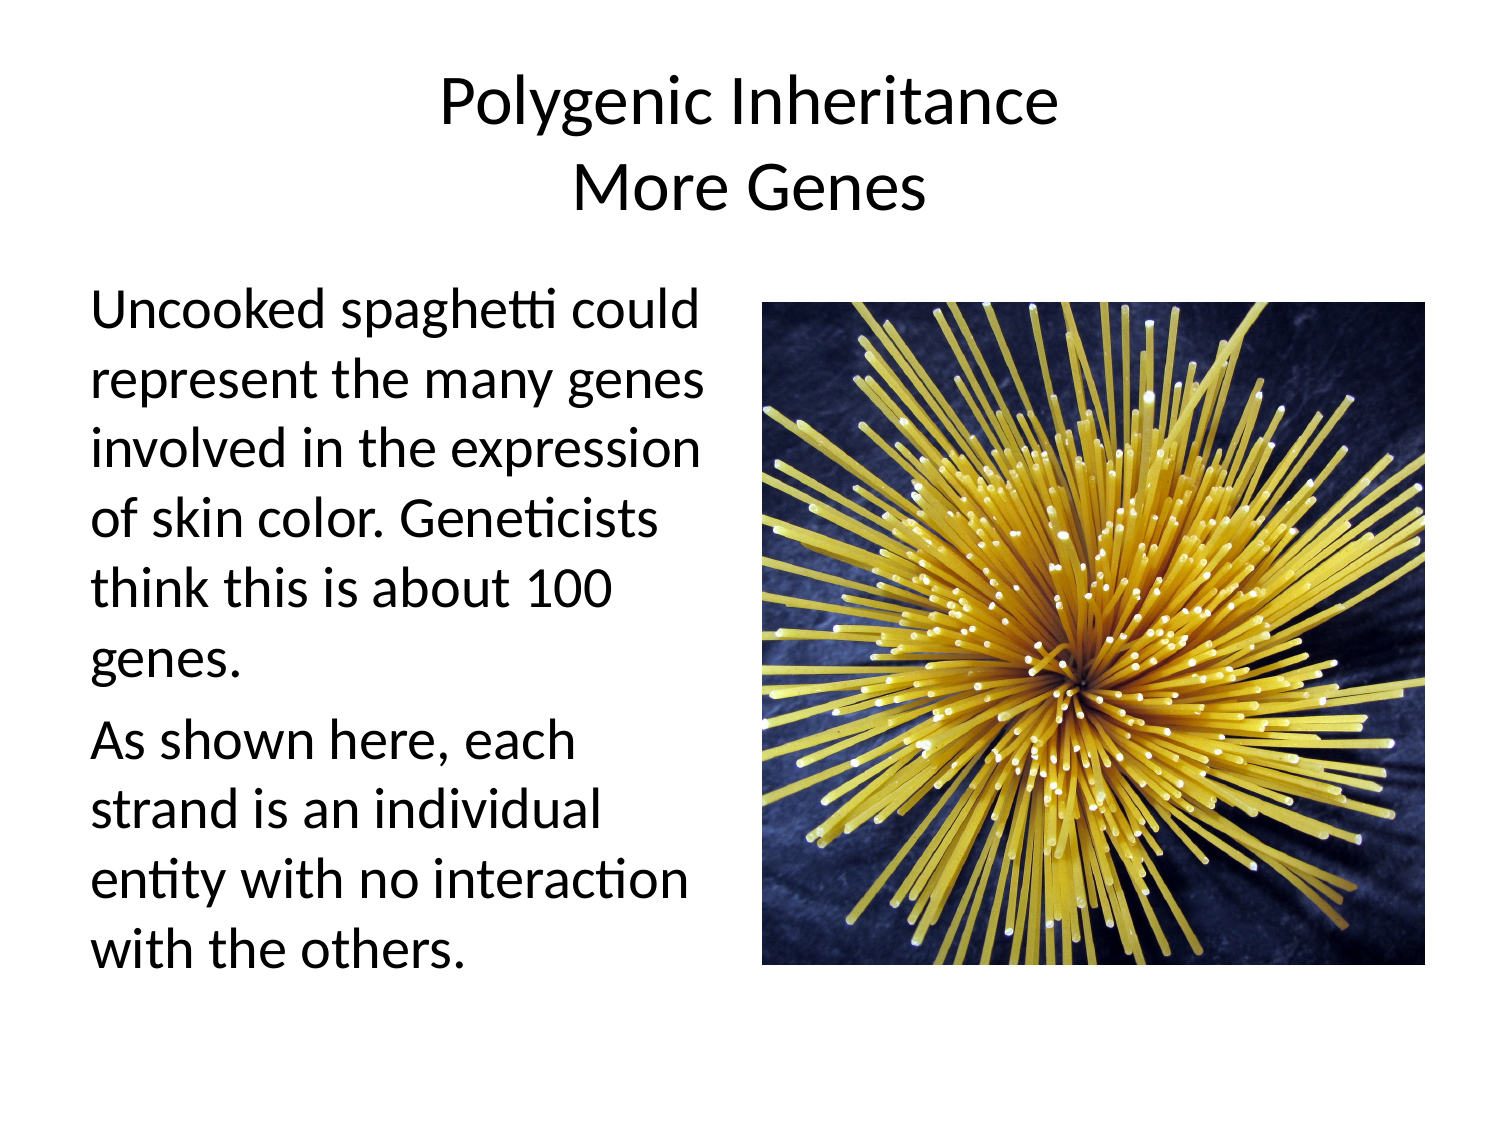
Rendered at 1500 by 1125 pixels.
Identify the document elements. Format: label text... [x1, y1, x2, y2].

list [762, 262, 1426, 1006]
list Uncooked spaghetti could represent the many genes involved in the expression of skin color. Geneticists think this is about 100 genes. As shown here, each strand is an individual entity with no interaction with the others. [75, 262, 738, 1005]
title Polygenic Inheritance More Genes [75, 45, 1425, 233]
